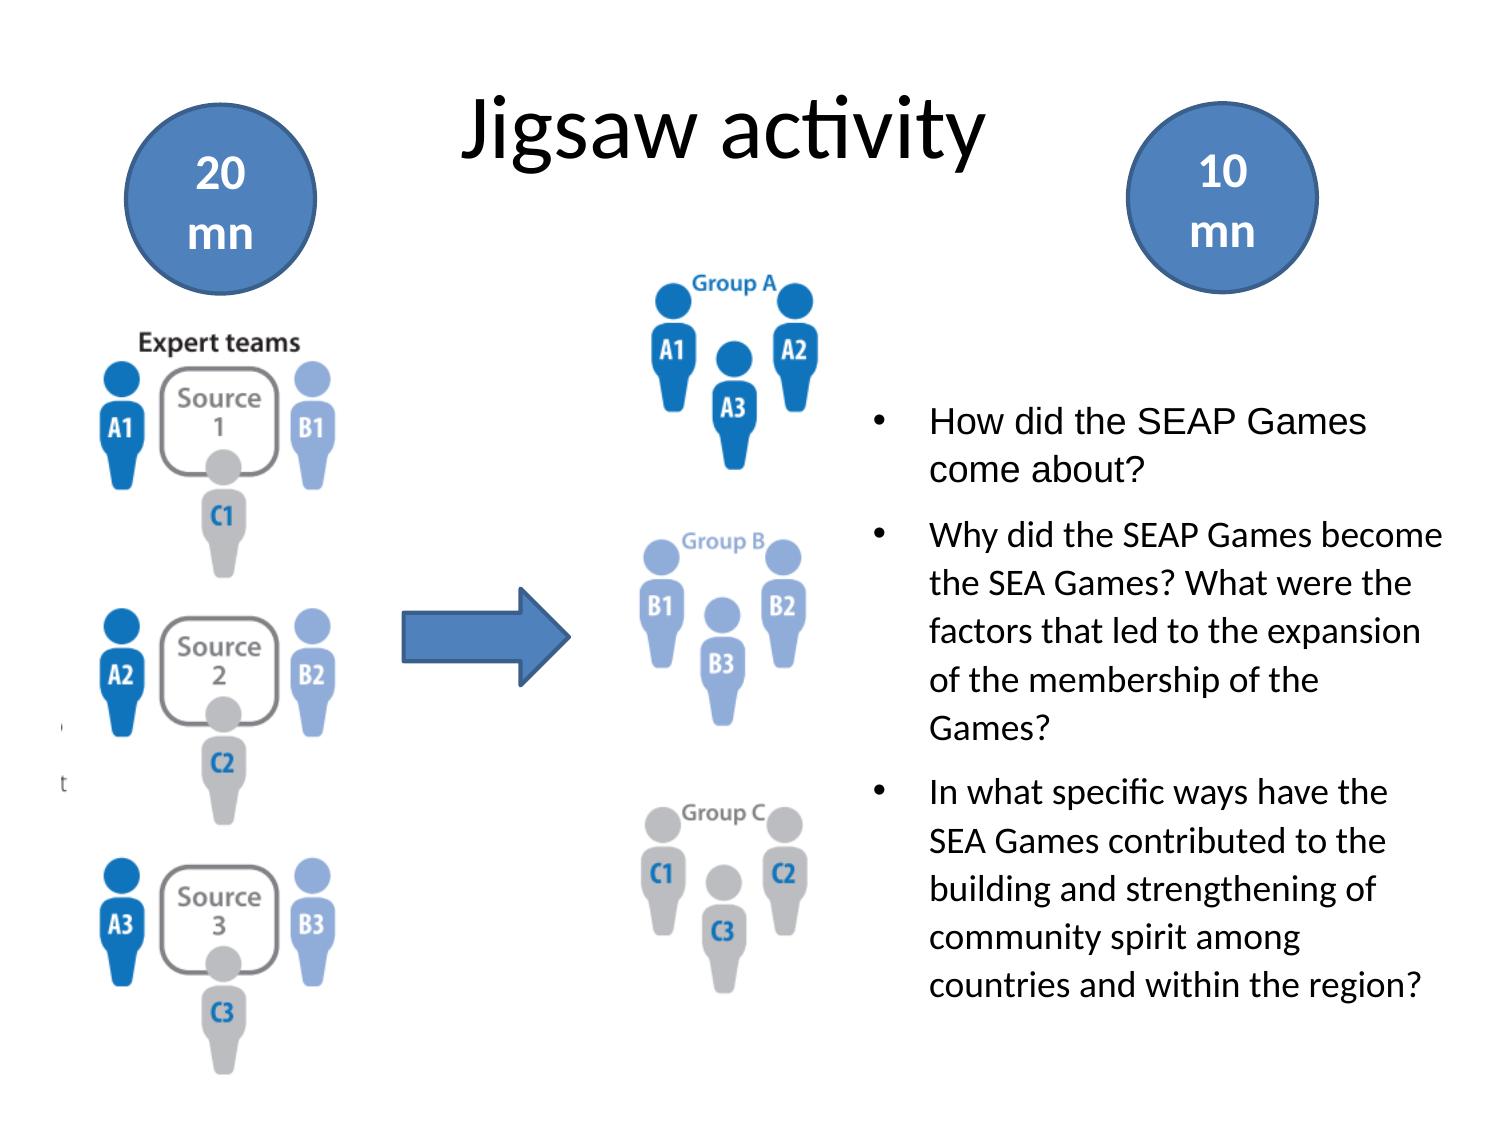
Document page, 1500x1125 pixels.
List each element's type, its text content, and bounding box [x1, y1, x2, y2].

picture [608, 232, 853, 740]
text_box [401, 586, 572, 688]
title Jigsaw activity [75, 45, 1374, 200]
text_box How did the SEAP Games come about? Why did the SEAP Games become the SEA Games? What were the factors that led to the expansion of the membership of the Games? In what specific ways have the SEA Games contributed to the building and strengthening of community spirit among countries and within the region? [858, 386, 1459, 1078]
text_box 20 mn [123, 102, 318, 296]
picture [617, 750, 843, 1047]
text_box 10 mn [1125, 101, 1320, 295]
picture [60, 316, 381, 1125]
